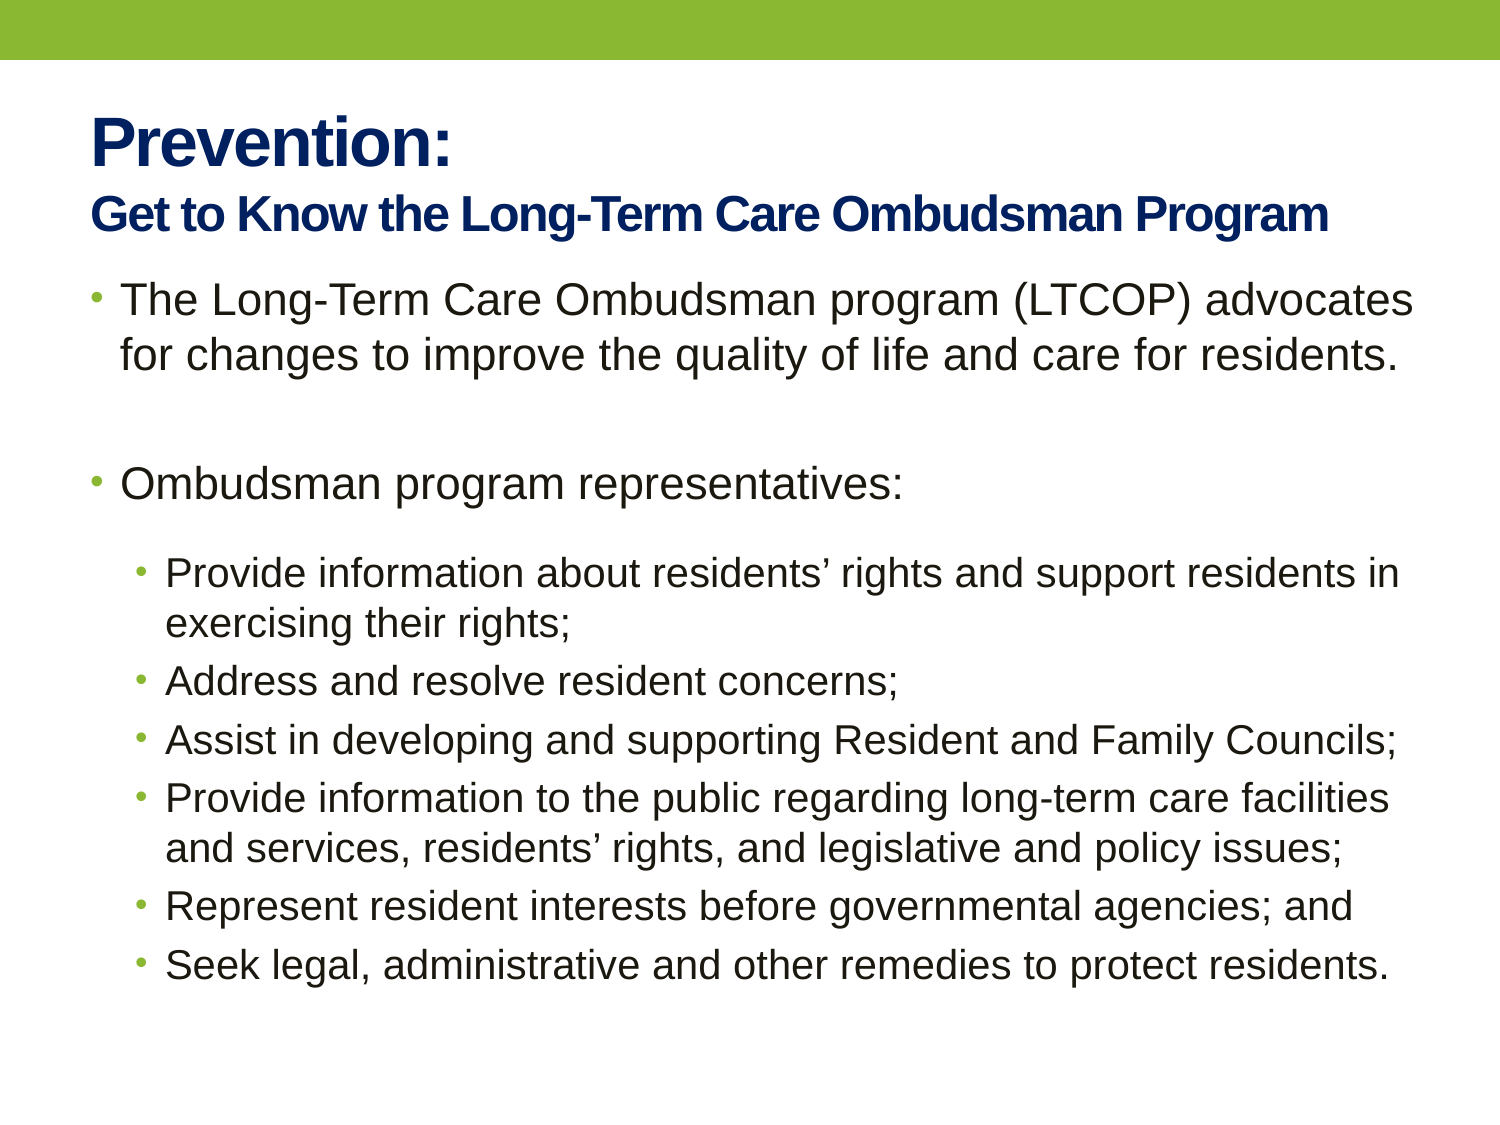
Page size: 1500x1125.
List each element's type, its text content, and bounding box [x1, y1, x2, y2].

list The Long-Term Care Ombudsman program (LTCOP) advocates for changes to improve the quality of life and care for residents. Ombudsman program representatives: Provide information about residents’ rights and support residents in exercising their rights; Address and resolve resident concerns; Assist in developing and supporting Resident and Family Councils; Provide information to the public regarding long-term care facilities and services, residents’ rights, and legislative and policy issues; Represent resident interests before governmental agencies; and Seek legal, administrative and other remedies to protect residents. [74, 262, 1478, 1094]
title Prevention: Get to Know the Long-Term Care Ombudsman Program [75, 87, 1478, 250]
